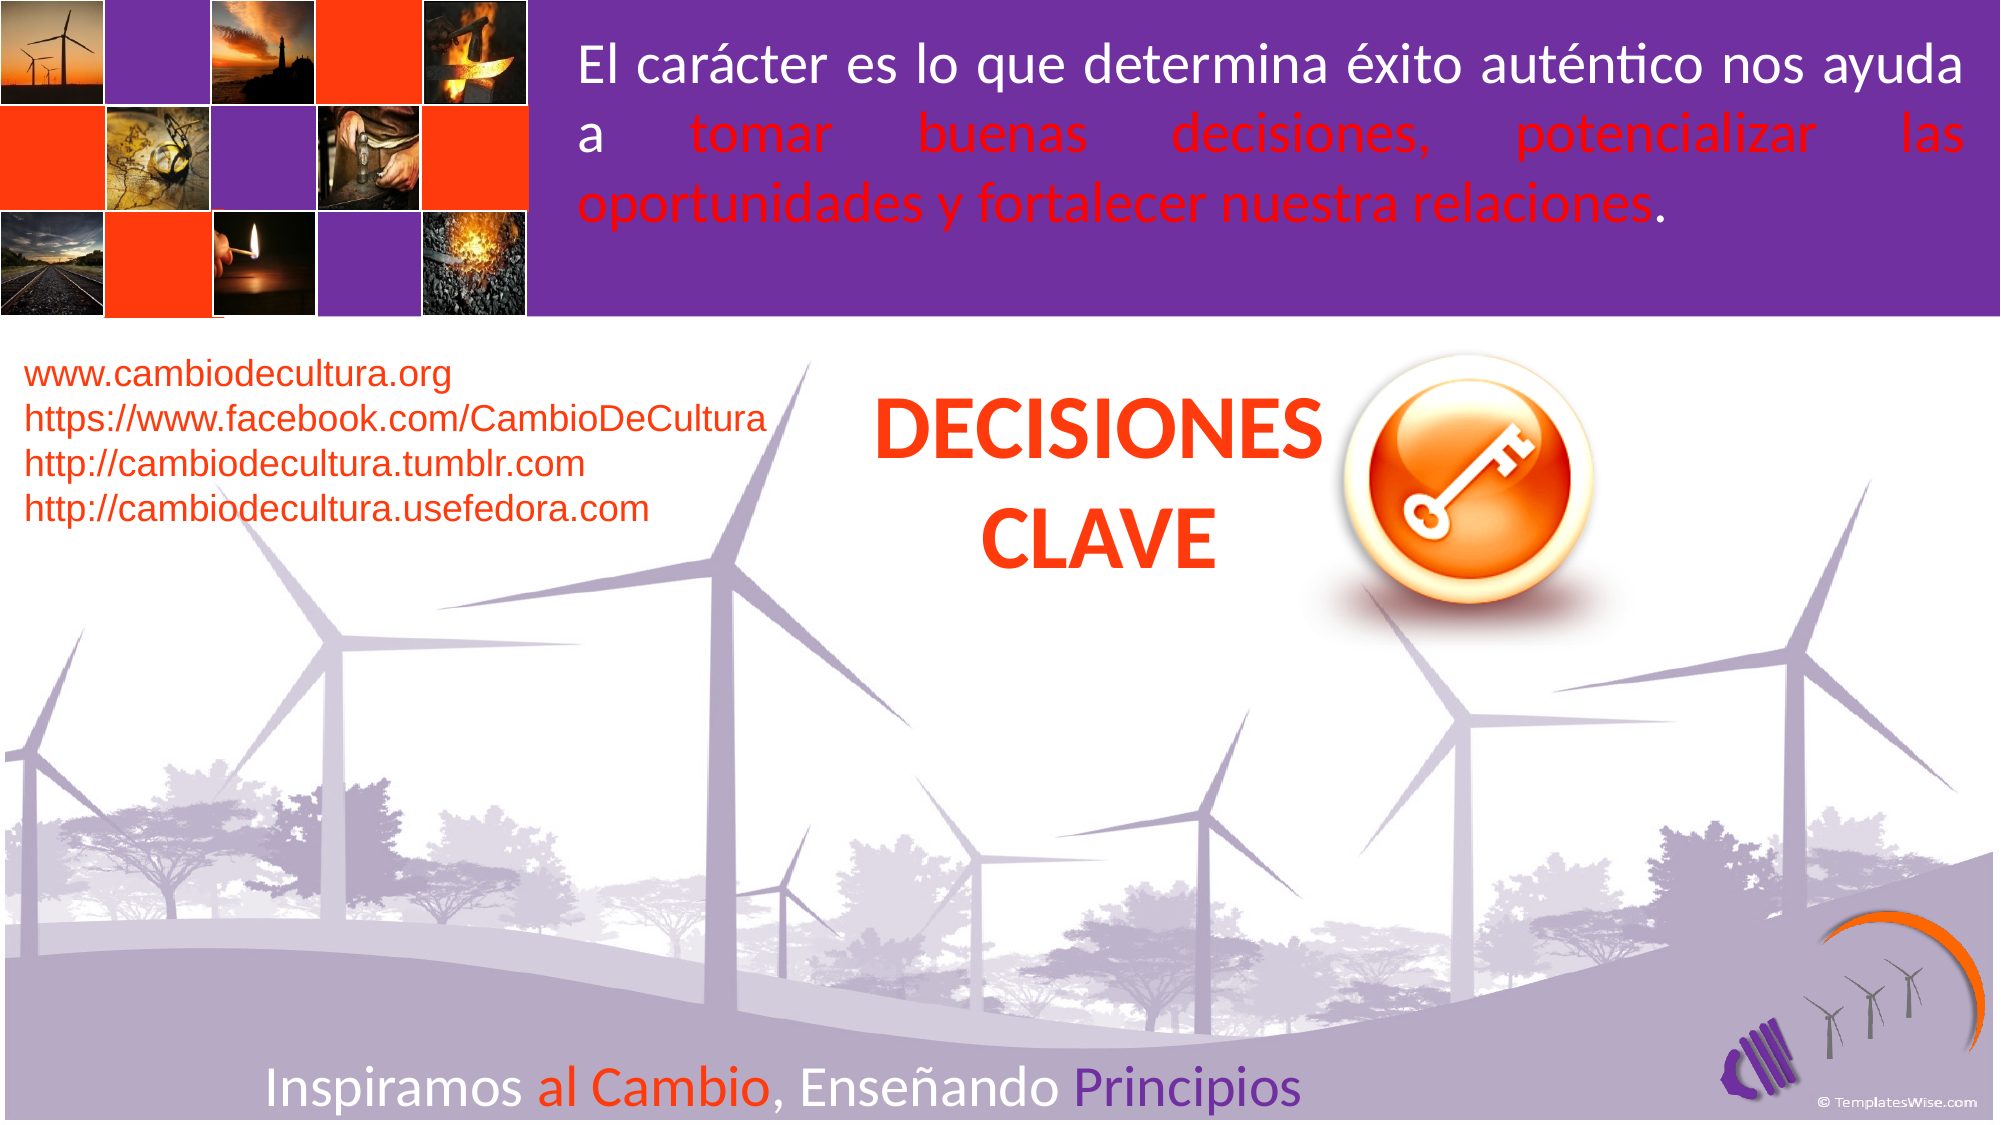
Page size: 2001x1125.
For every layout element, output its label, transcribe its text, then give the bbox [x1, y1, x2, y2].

text_box [211, 0, 316, 106]
text_box Inspiramos al Cambio, Enseñando Principios [249, 1040, 1378, 1094]
text_box [316, 105, 421, 211]
text_box [0, 0, 105, 106]
picture [1292, 304, 1647, 658]
text_box [0, 210, 105, 317]
text_box [105, 0, 316, 210]
text_box [105, 105, 210, 211]
picture [1720, 904, 1986, 1106]
text_box [423, 0, 528, 106]
text_box [103, 209, 225, 318]
subtitle El carácter es lo que determina éxito auténtico nos ayuda a tomar buenas decisiones, potencializar las oportunidades y fortalecer nuestra relaciones. [562, 16, 1981, 305]
text_box [420, 103, 529, 213]
text_box [212, 210, 317, 317]
text_box [316, 0, 423, 105]
text_box [0, 106, 105, 210]
text_box www.cambiodecultura.org https://www.facebook.com/CambioDeCultura http://cambiodecultura.tumblr.com http://cambiodecultura.usefedora.com [9, 341, 824, 537]
text_box DECISIONES CLAVE [707, 391, 1279, 563]
text_box [225, 0, 2000, 318]
text_box [421, 210, 527, 317]
